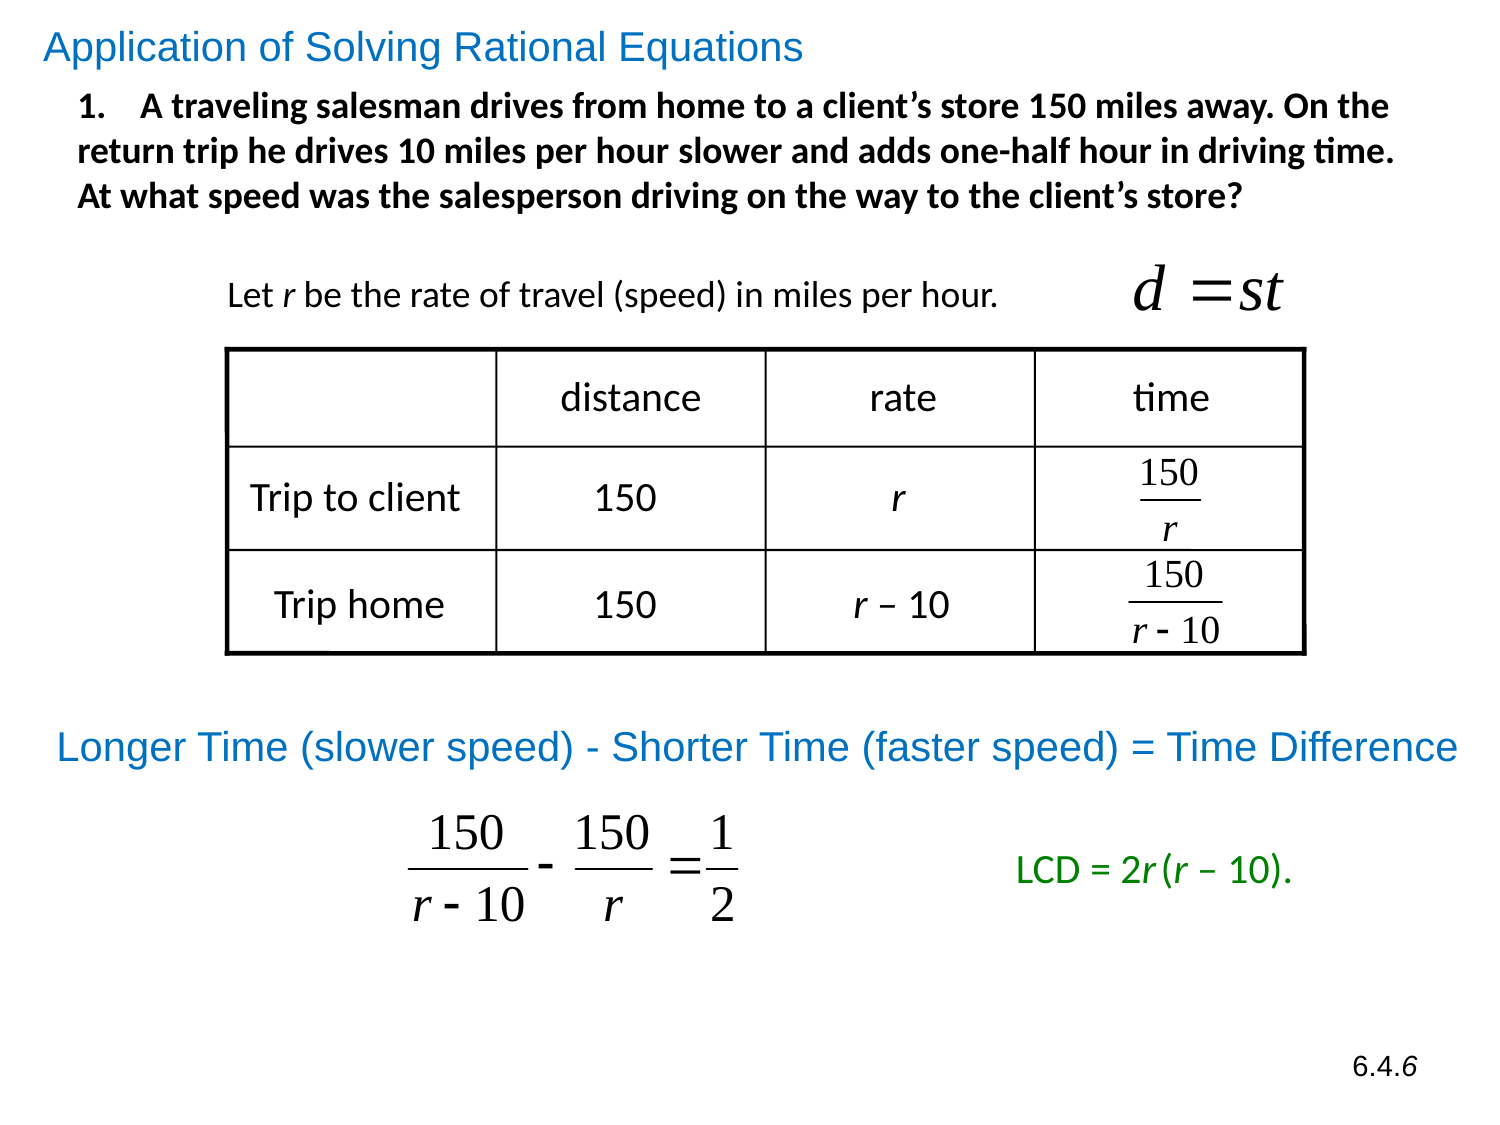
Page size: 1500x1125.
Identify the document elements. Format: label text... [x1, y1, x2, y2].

text_box LCD = 2r (r – 10). [1000, 824, 1309, 900]
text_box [1122, 250, 1298, 328]
text_box 1. A traveling salesman drives from home to a client’s store 150 miles away. On the return trip he drives 10 miles per hour slower and adds one-half hour in driving time. At what speed was the salesperson driving on the way to the client’s store? [62, 73, 1450, 224]
text_box 6.4.6 [1337, 1039, 1433, 1090]
text_box Let r be the rate of travel (speed) in miles per hour. [212, 262, 1117, 323]
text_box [578, 548, 1230, 652]
text_box Application of Solving Rational Equations [28, 12, 820, 78]
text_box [578, 446, 1208, 548]
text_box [226, 348, 1305, 654]
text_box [399, 799, 751, 934]
text_box Longer Time (slower speed) - Shorter Time (faster speed) = Time Difference [41, 712, 1475, 778]
